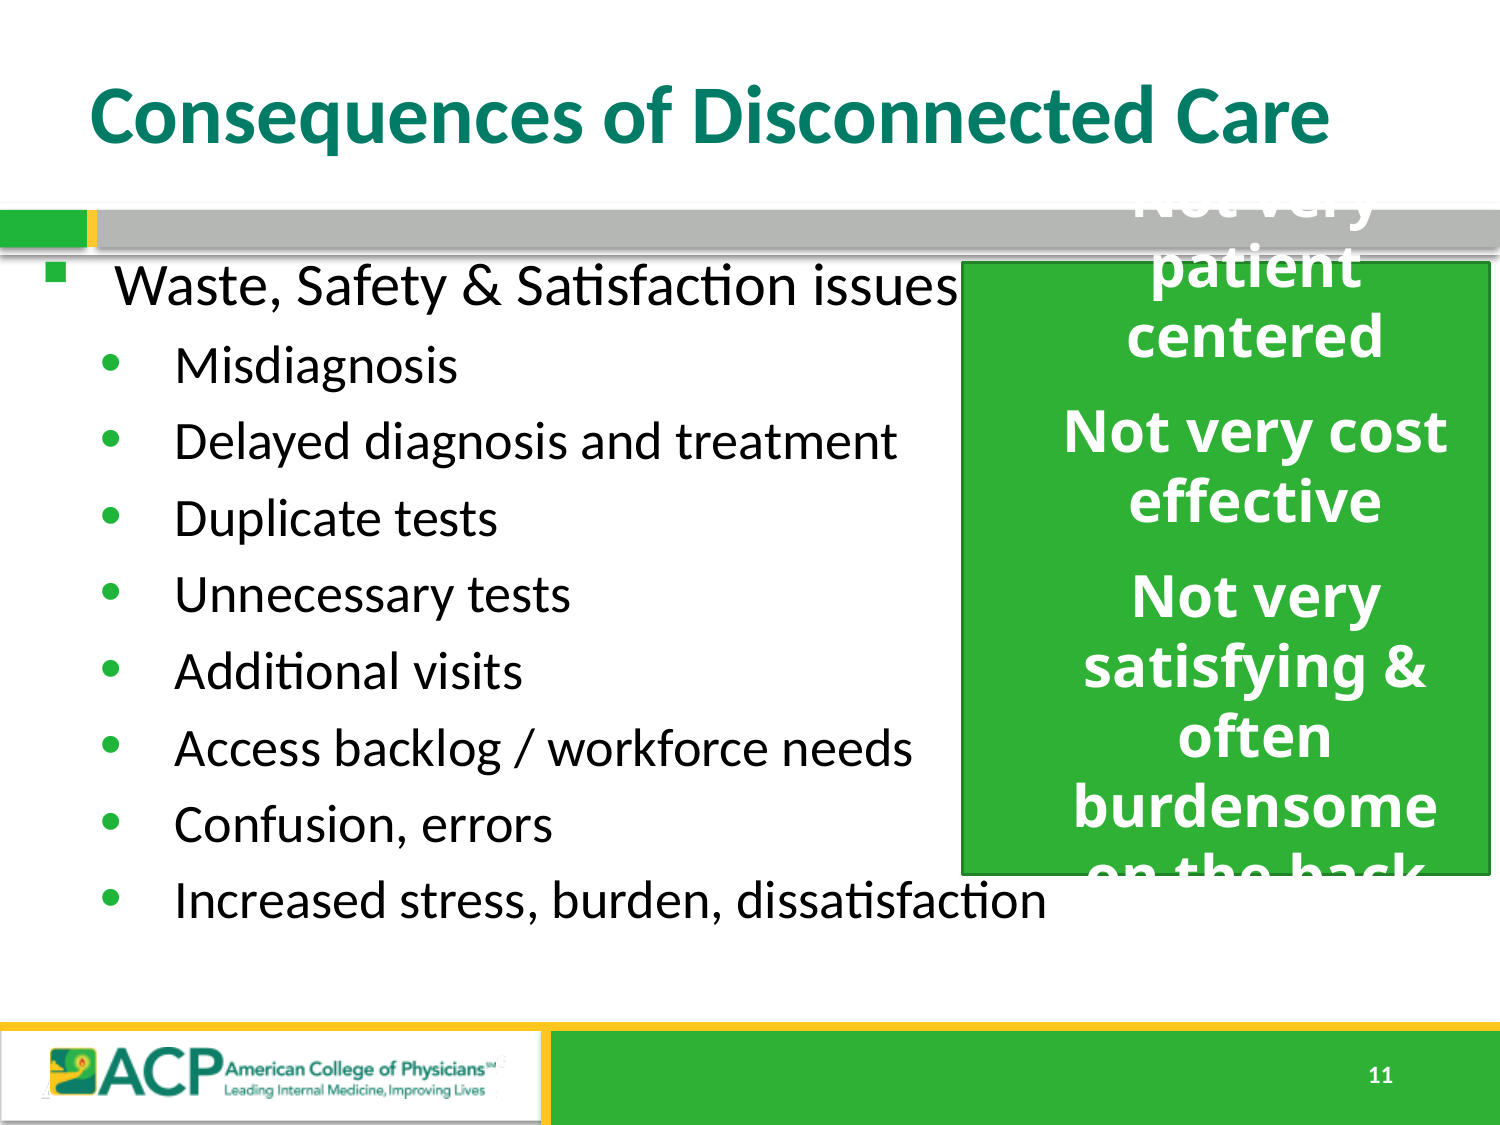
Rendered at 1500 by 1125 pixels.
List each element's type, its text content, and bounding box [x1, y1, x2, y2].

title Consequences of Disconnected Care [75, 45, 1425, 175]
text_box Not very patient centered Not very cost effective Not very satisfying & often burdensome on the back end [961, 261, 1491, 876]
list Waste, Safety & Satisfaction issues Misdiagnosis Delayed diagnosis and treatment Duplicate tests Unnecessary tests Additional visits Access backlog / workforce needs Confusion, errors Increased stress, burden, dissatisfaction [24, 237, 1375, 1005]
picture [50, 1047, 496, 1099]
